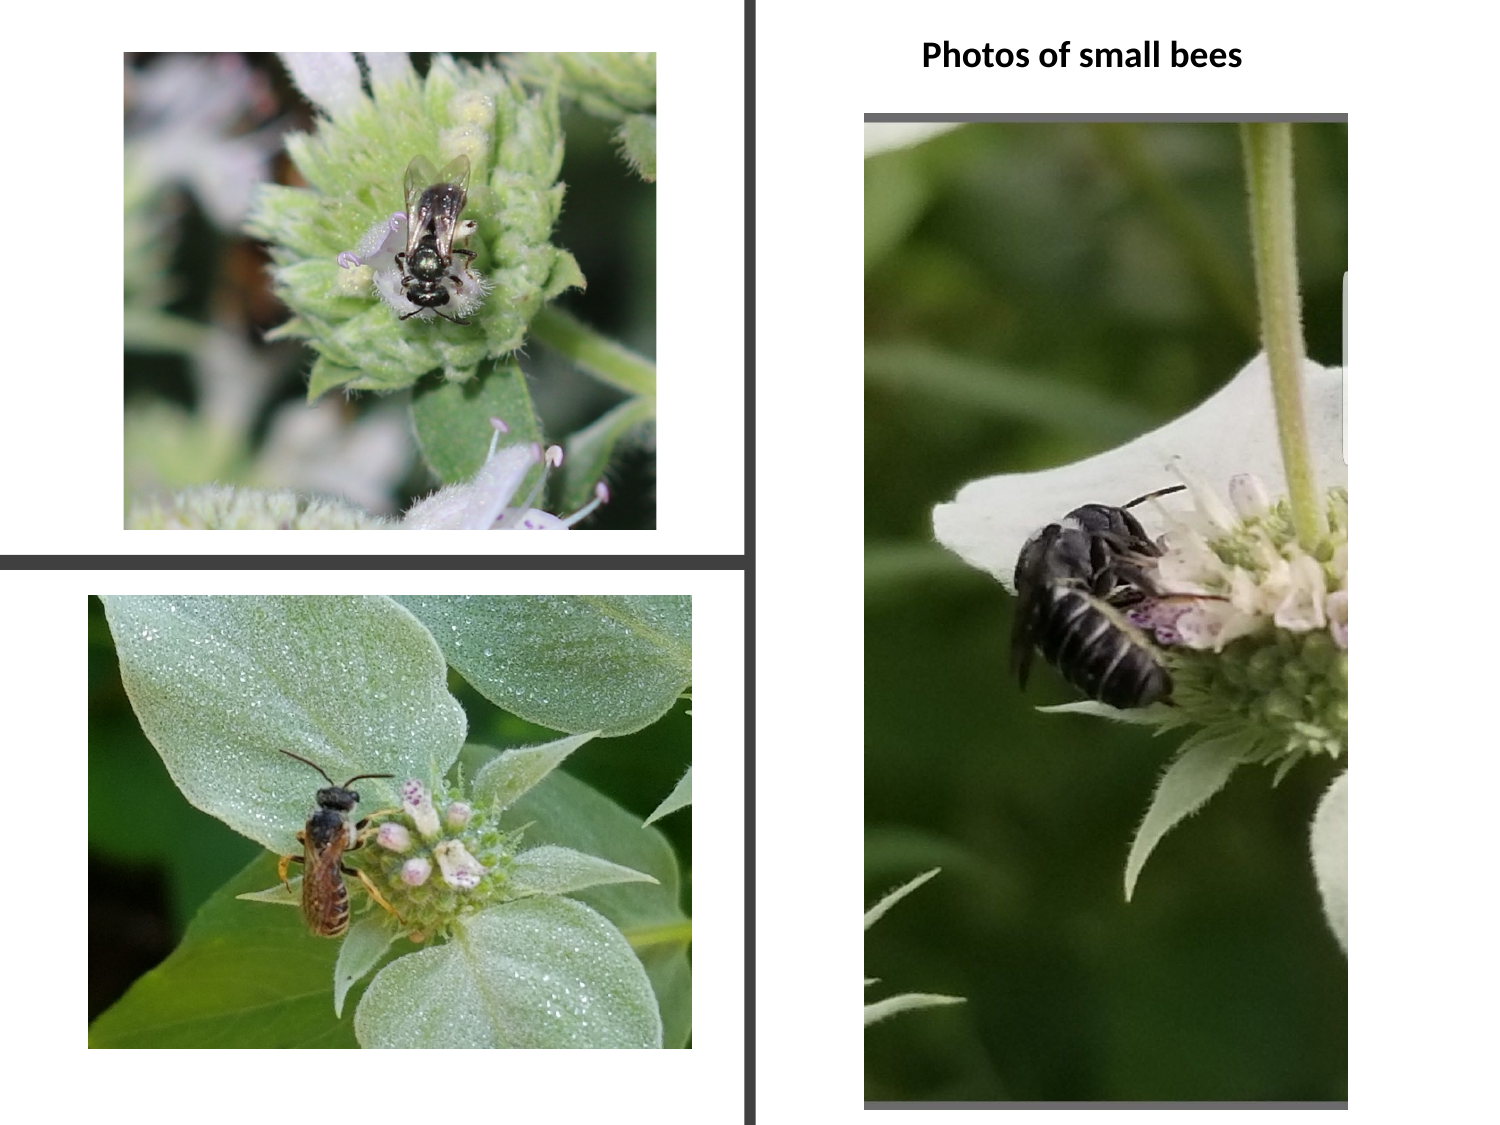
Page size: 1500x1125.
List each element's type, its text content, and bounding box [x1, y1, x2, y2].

picture [864, 113, 1348, 1110]
text_box Photos of small bees [907, 22, 1333, 83]
text_box [743, 0, 757, 1125]
picture [88, 595, 692, 1049]
text_box [0, 554, 755, 571]
picture [123, 52, 657, 530]
